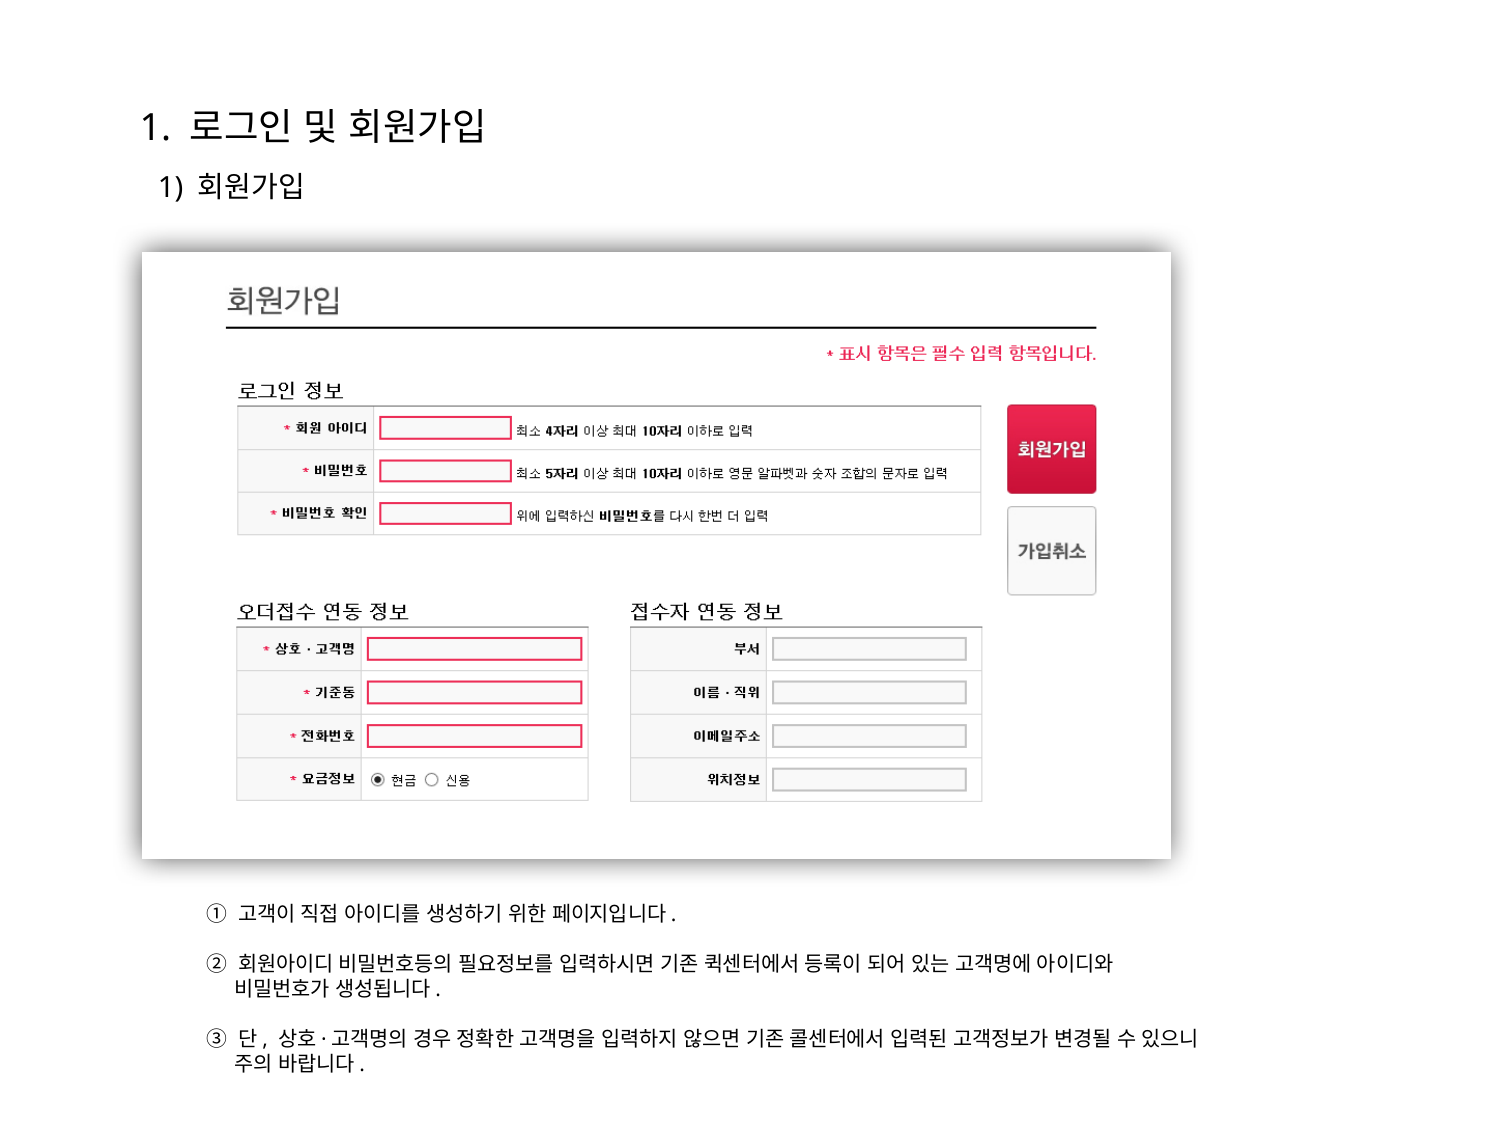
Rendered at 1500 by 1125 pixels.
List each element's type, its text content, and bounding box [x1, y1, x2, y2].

text_box ① 고객이 직접 아이디를 생성하기 위한 페이지입니다. ② 회원아이디 비밀번호등의 필요정보를 입력하시면 기존 퀵센터에서 등록이 되어 있는 고객명에 아이디와 비밀번호가 생성됩니다. ③ 단, 상호·고객명의 경우 정확한 고객명을 입력하지 않으면 기존 콜센터에서 입력된 고객정보가 변경될 수 있으니 주의 바랍니다. [191, 893, 1214, 1083]
text_box 1. 로그인 및 회원가입 [124, 95, 502, 155]
picture [142, 252, 1171, 859]
text_box 1) 회원가입 [143, 160, 330, 211]
